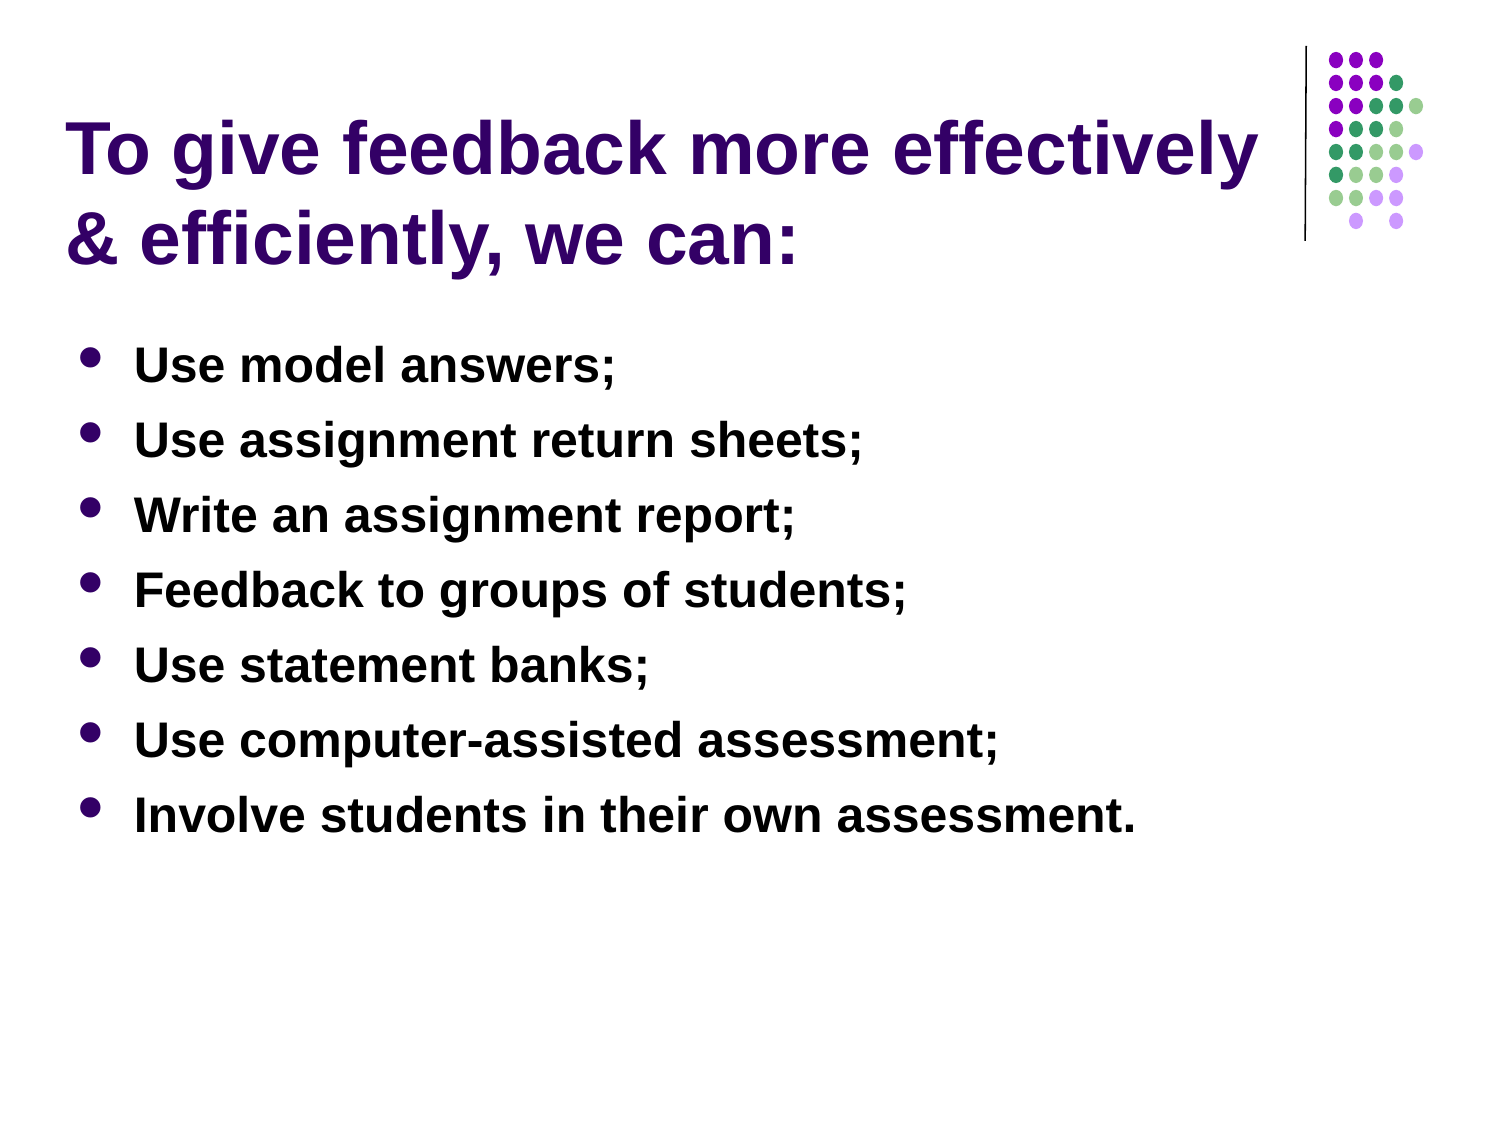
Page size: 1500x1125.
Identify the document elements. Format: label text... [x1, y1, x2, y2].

list Use model answers; Use assignment return sheets; Write an assignment report; Feedback to groups of students; Use statement banks; Use computer-assisted assessment; Involve students in their own assessment. [62, 324, 1438, 1000]
title To give feedback more effectively & efficiently, we can: [50, 99, 1450, 288]
